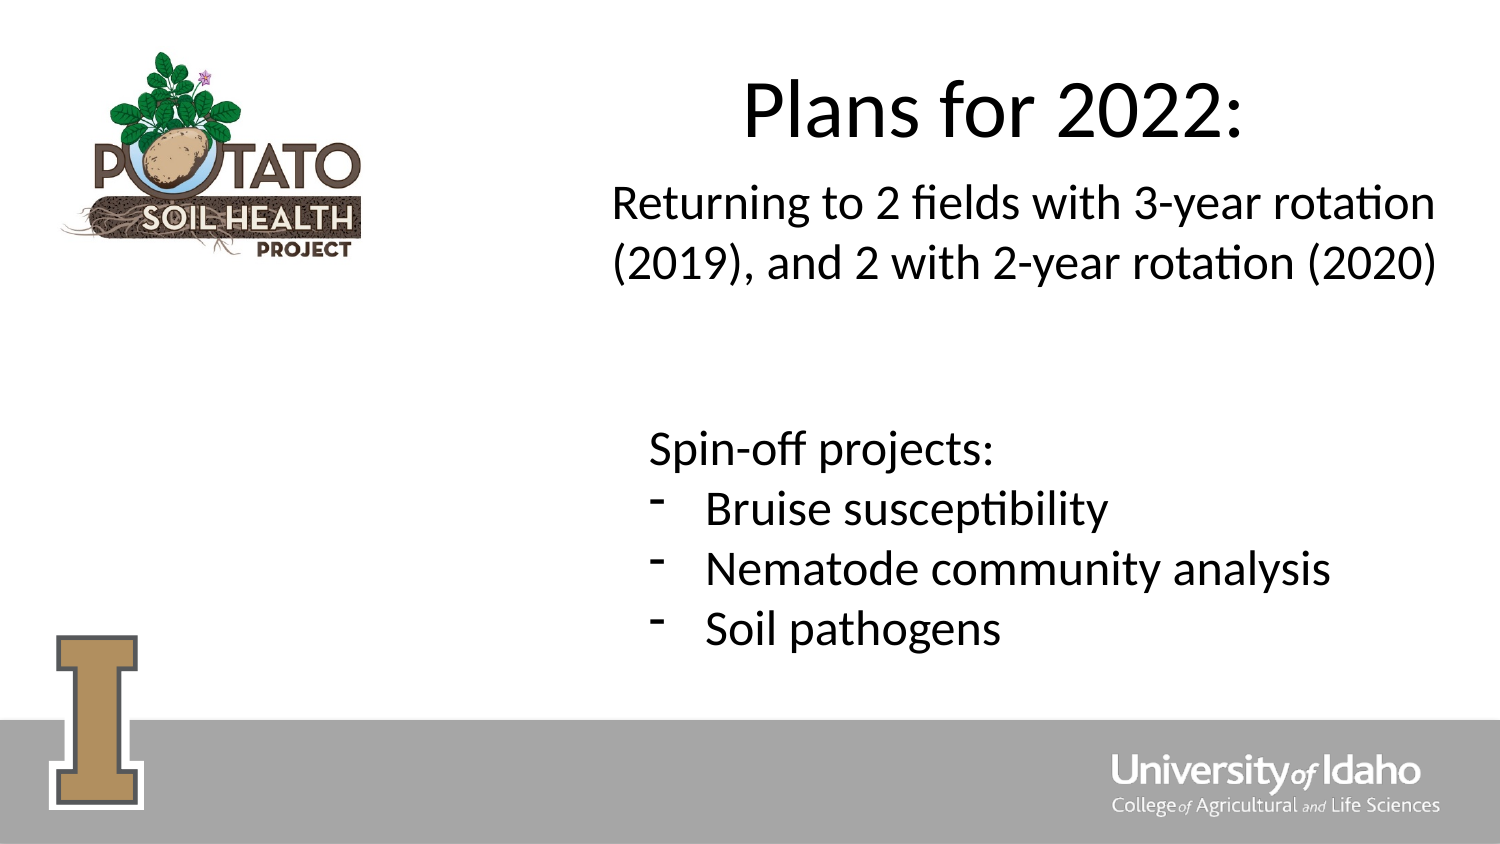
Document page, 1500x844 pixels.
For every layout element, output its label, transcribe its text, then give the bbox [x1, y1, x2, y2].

text_box Plans for 2022: [728, 46, 1276, 162]
text_box Returning to 2 fields with 3-year rotation (2019), and 2 with 2-year rotation (2020) [596, 162, 1500, 298]
picture [46, 46, 398, 273]
text_box Spin-off projects: Bruise susceptibility Nematode community analysis Soil pathogens [634, 407, 1369, 663]
